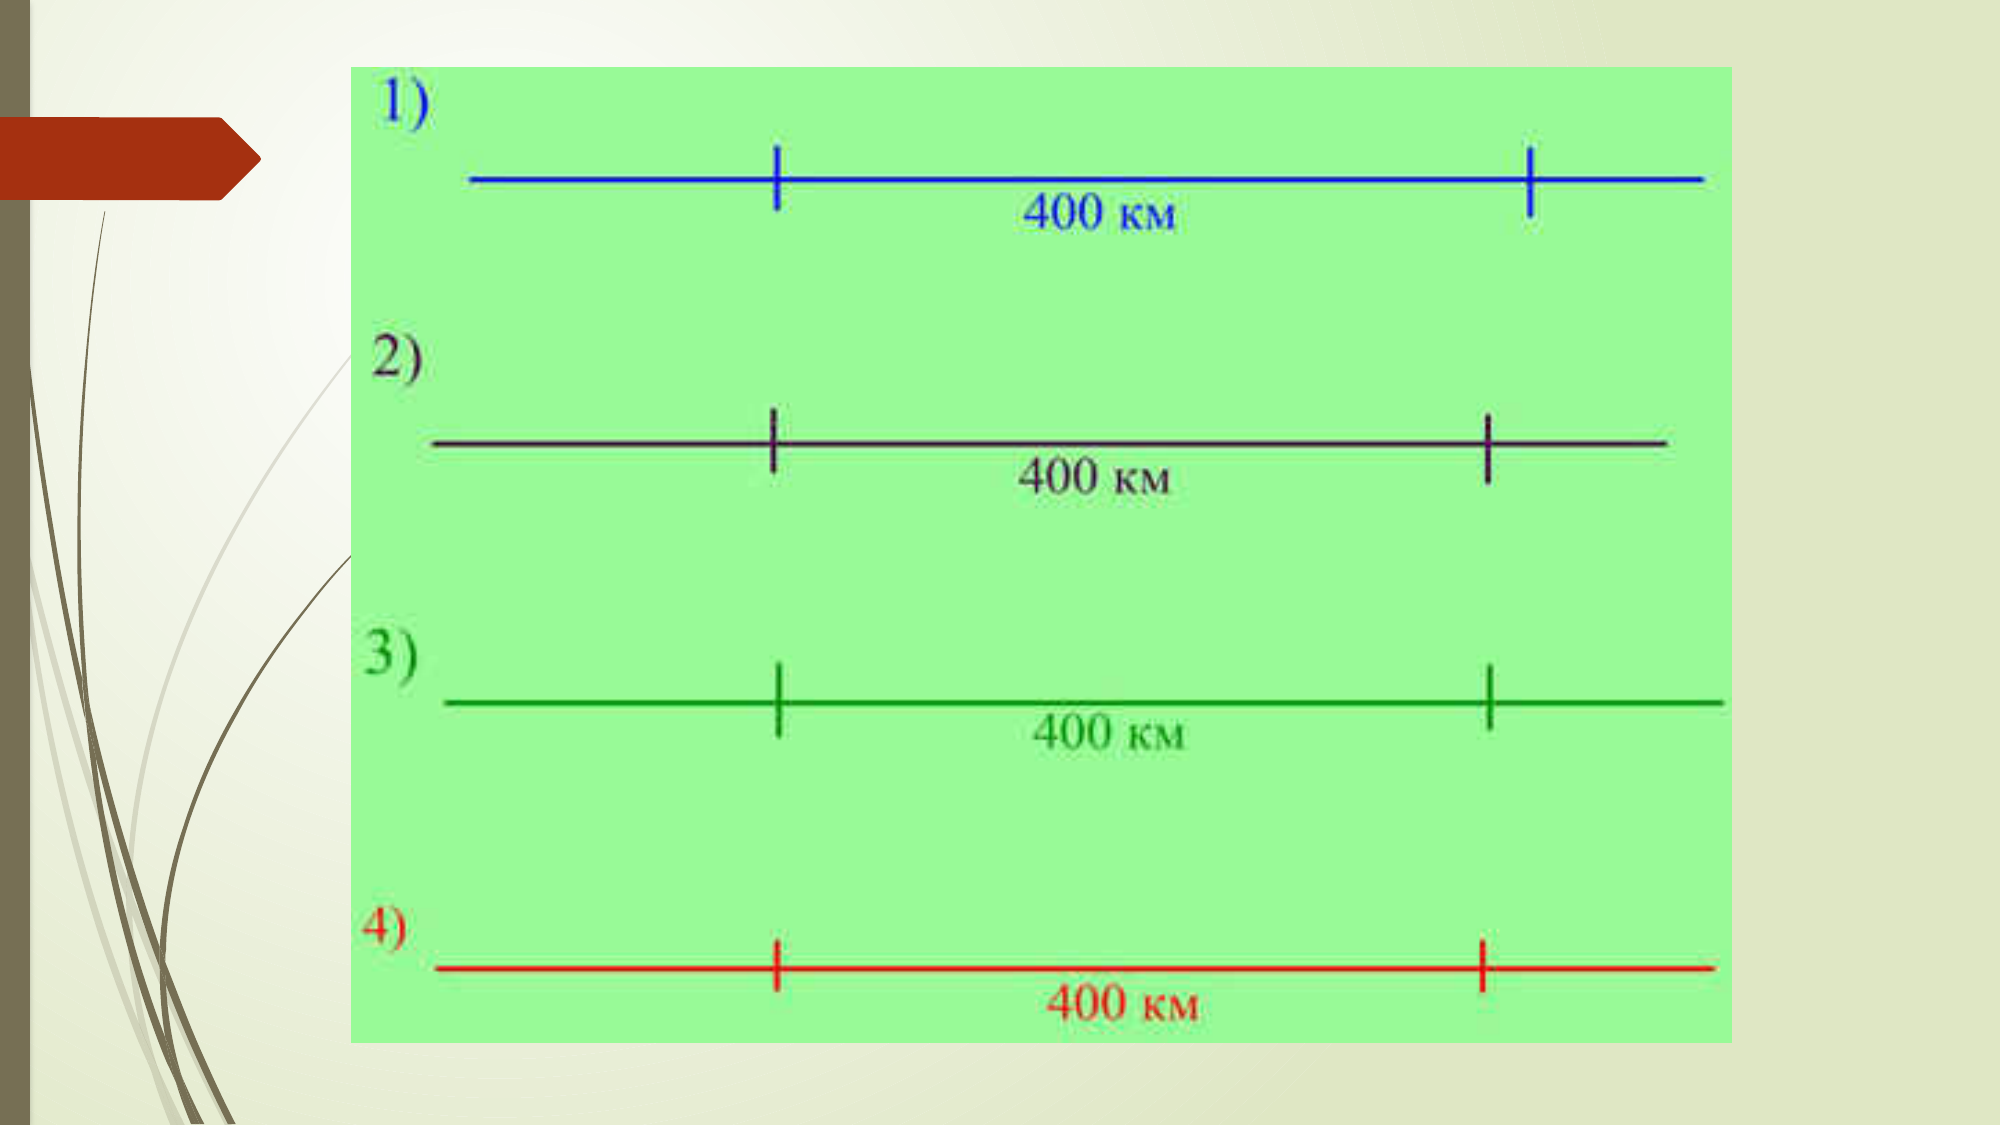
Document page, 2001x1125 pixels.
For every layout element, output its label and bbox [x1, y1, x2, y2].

picture [351, 67, 1733, 1044]
